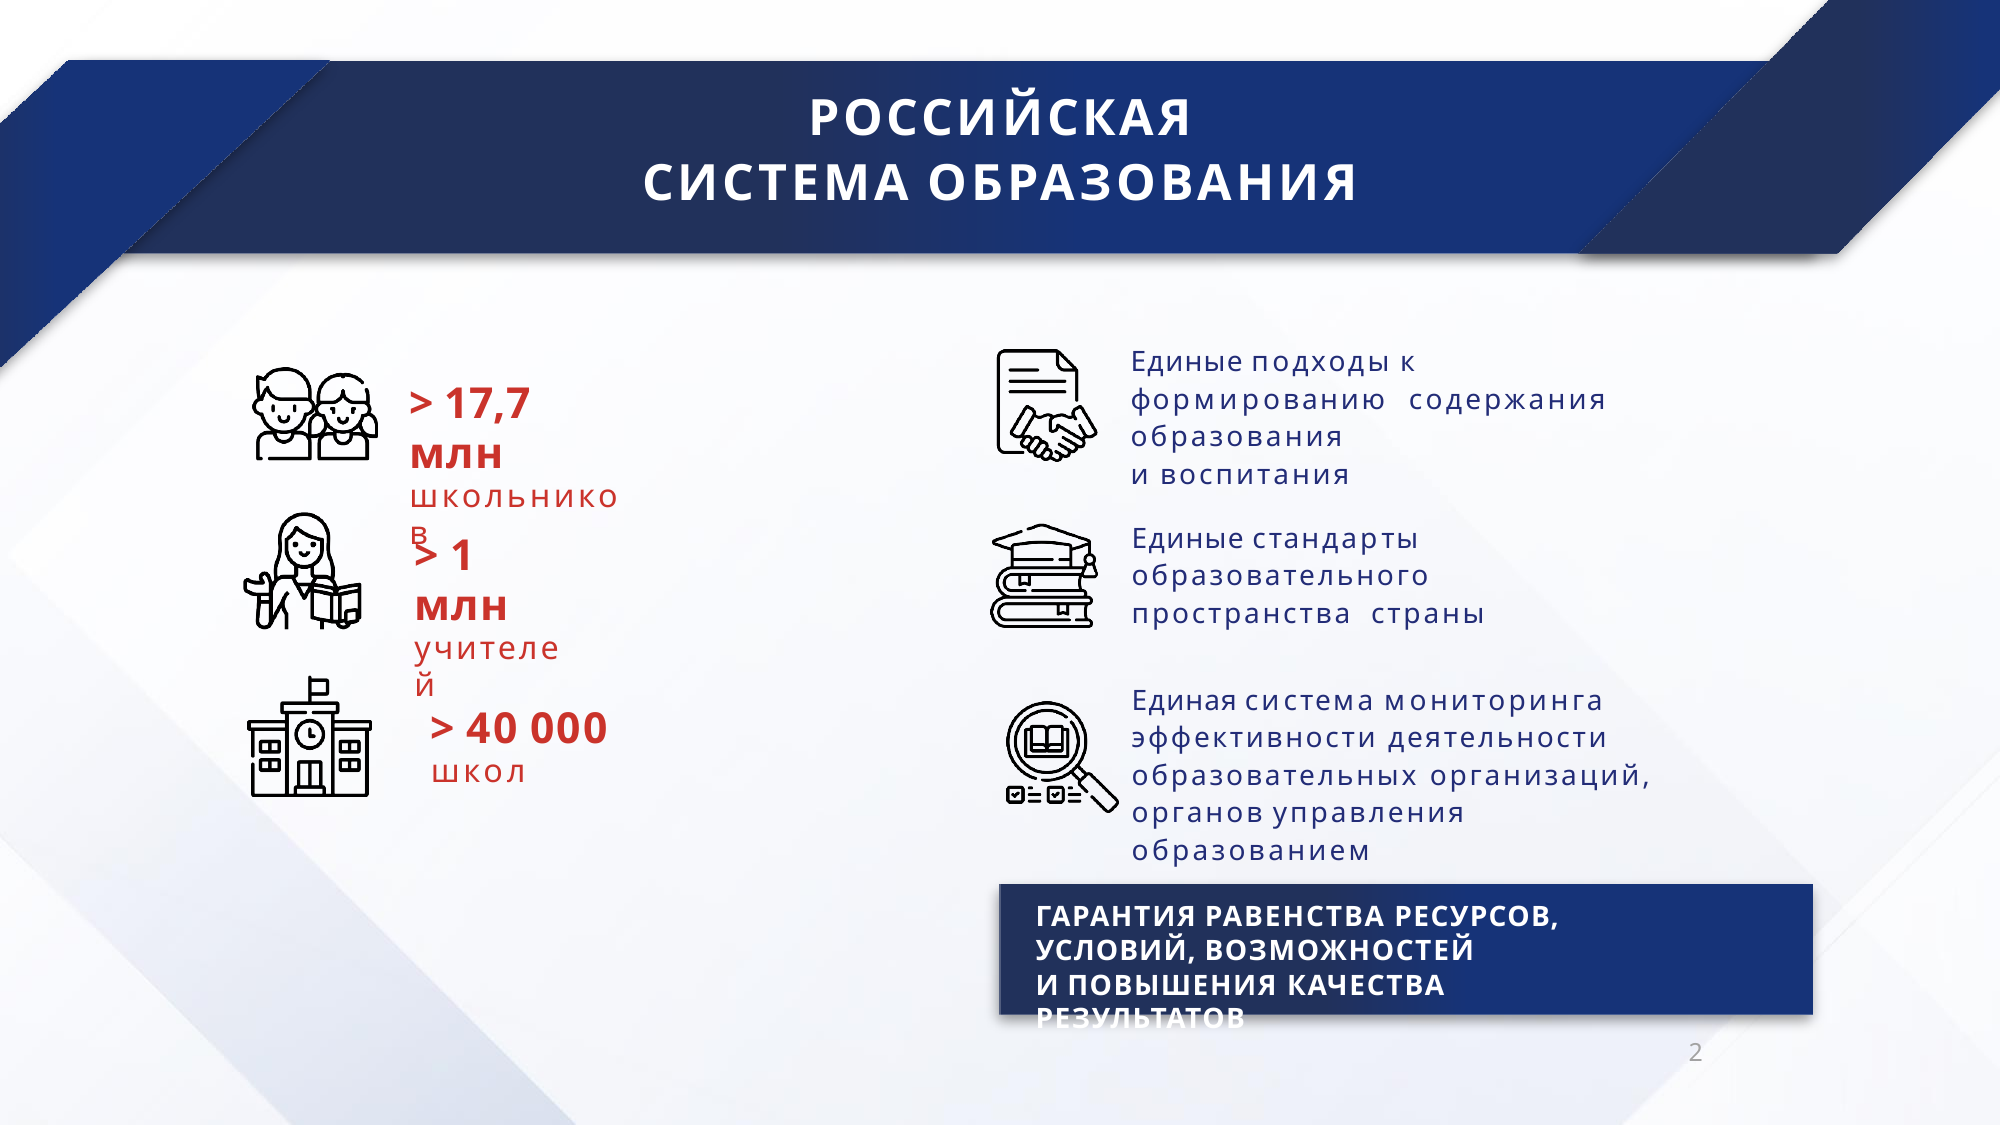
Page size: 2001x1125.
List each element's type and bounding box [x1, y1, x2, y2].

text_box [979, 871, 1831, 1040]
picture [0, 349, 2000, 1125]
text_box [0, 0, 2000, 440]
